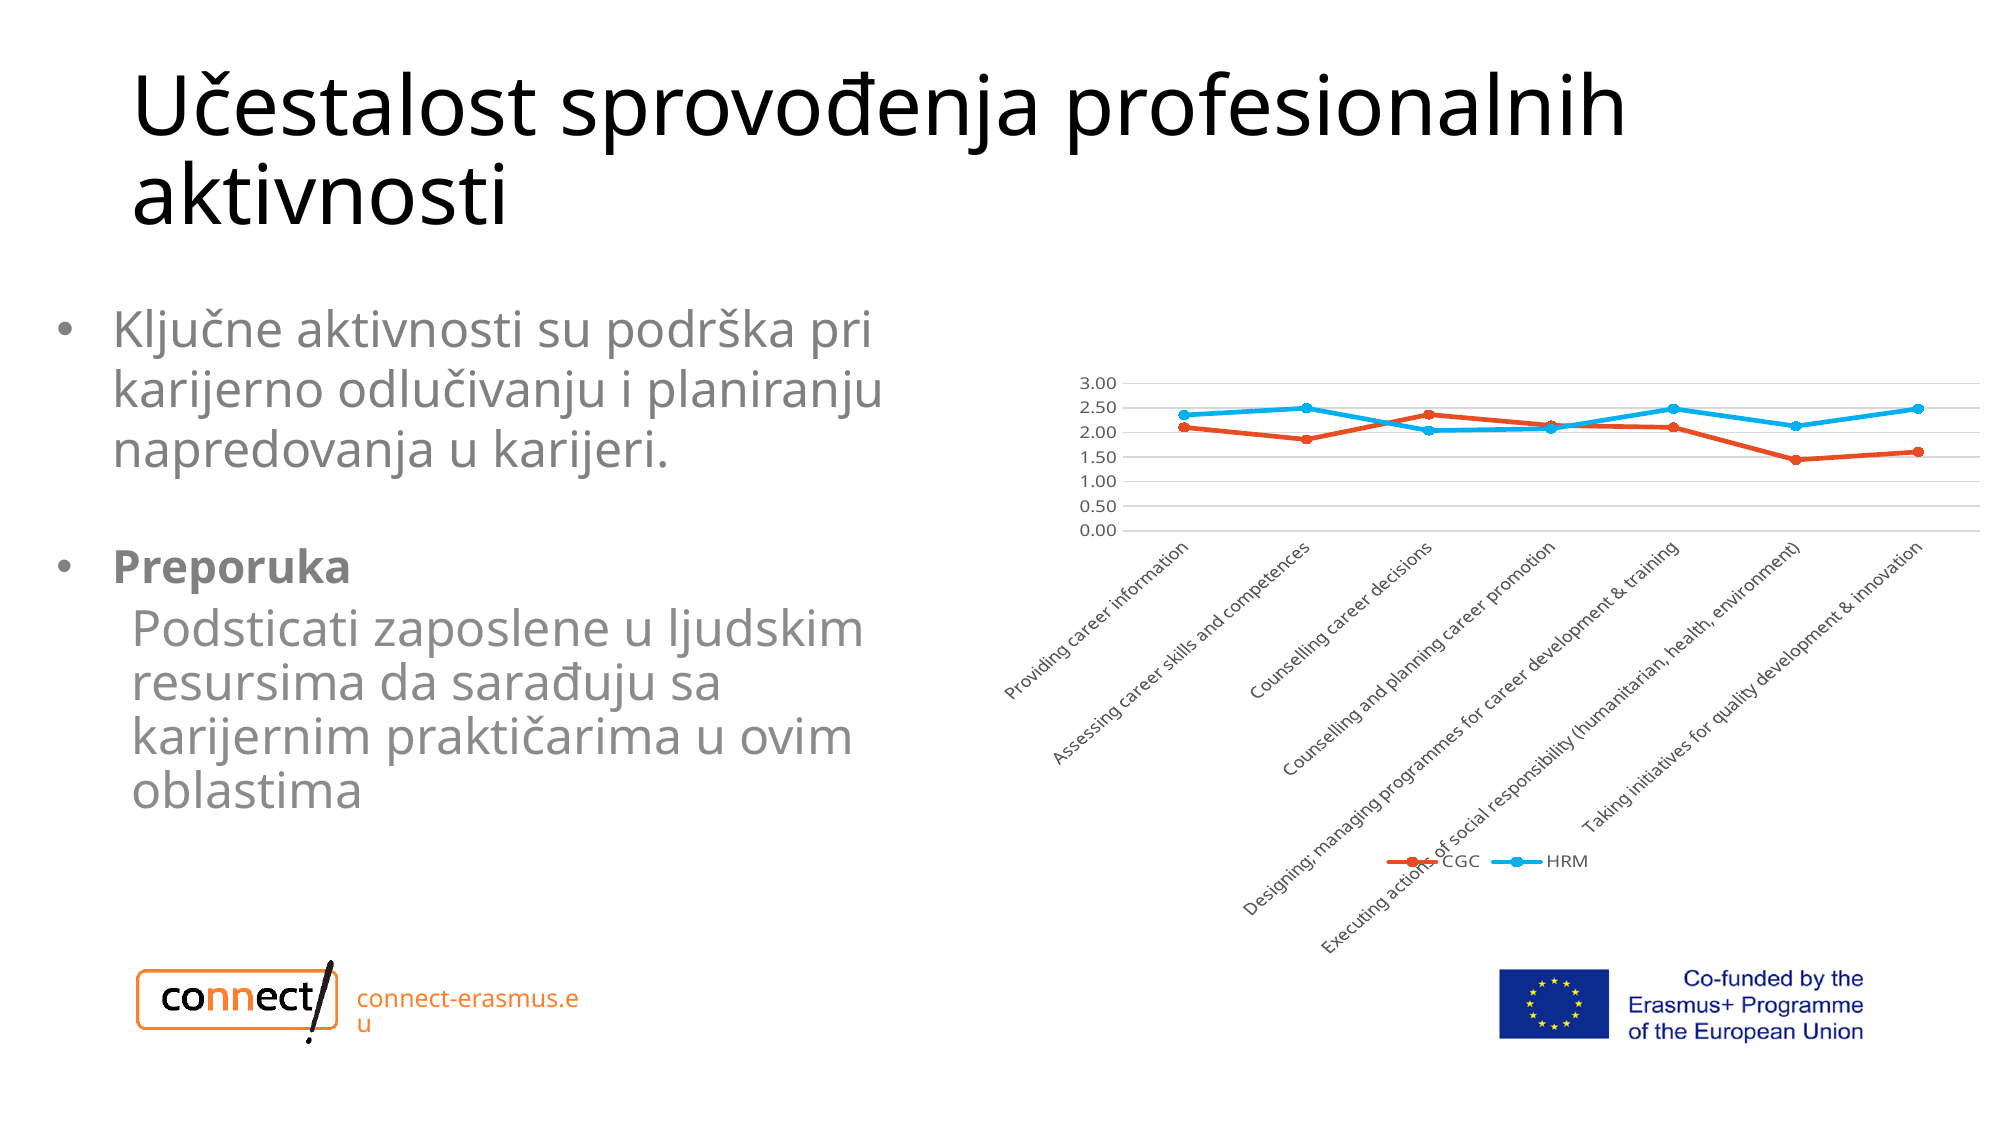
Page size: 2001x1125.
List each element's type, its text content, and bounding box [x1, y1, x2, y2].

chart [977, 371, 2000, 959]
picture [136, 1022, 338, 1044]
list Ključne aktivnosti su podrška pri karijerno odlučivanju i planiranju napredovanja u karijeri. Preporuka Podsticati zaposlene u ljudskim resursima da sarađuju sa karijernim praktičarima u ovim oblastima [41, 290, 964, 1022]
title Učestalost sprovođenja profesionalnih aktivnosti [116, 10, 1948, 251]
picture [1498, 968, 1863, 1044]
footer connect-erasmus.eu [341, 976, 607, 1022]
